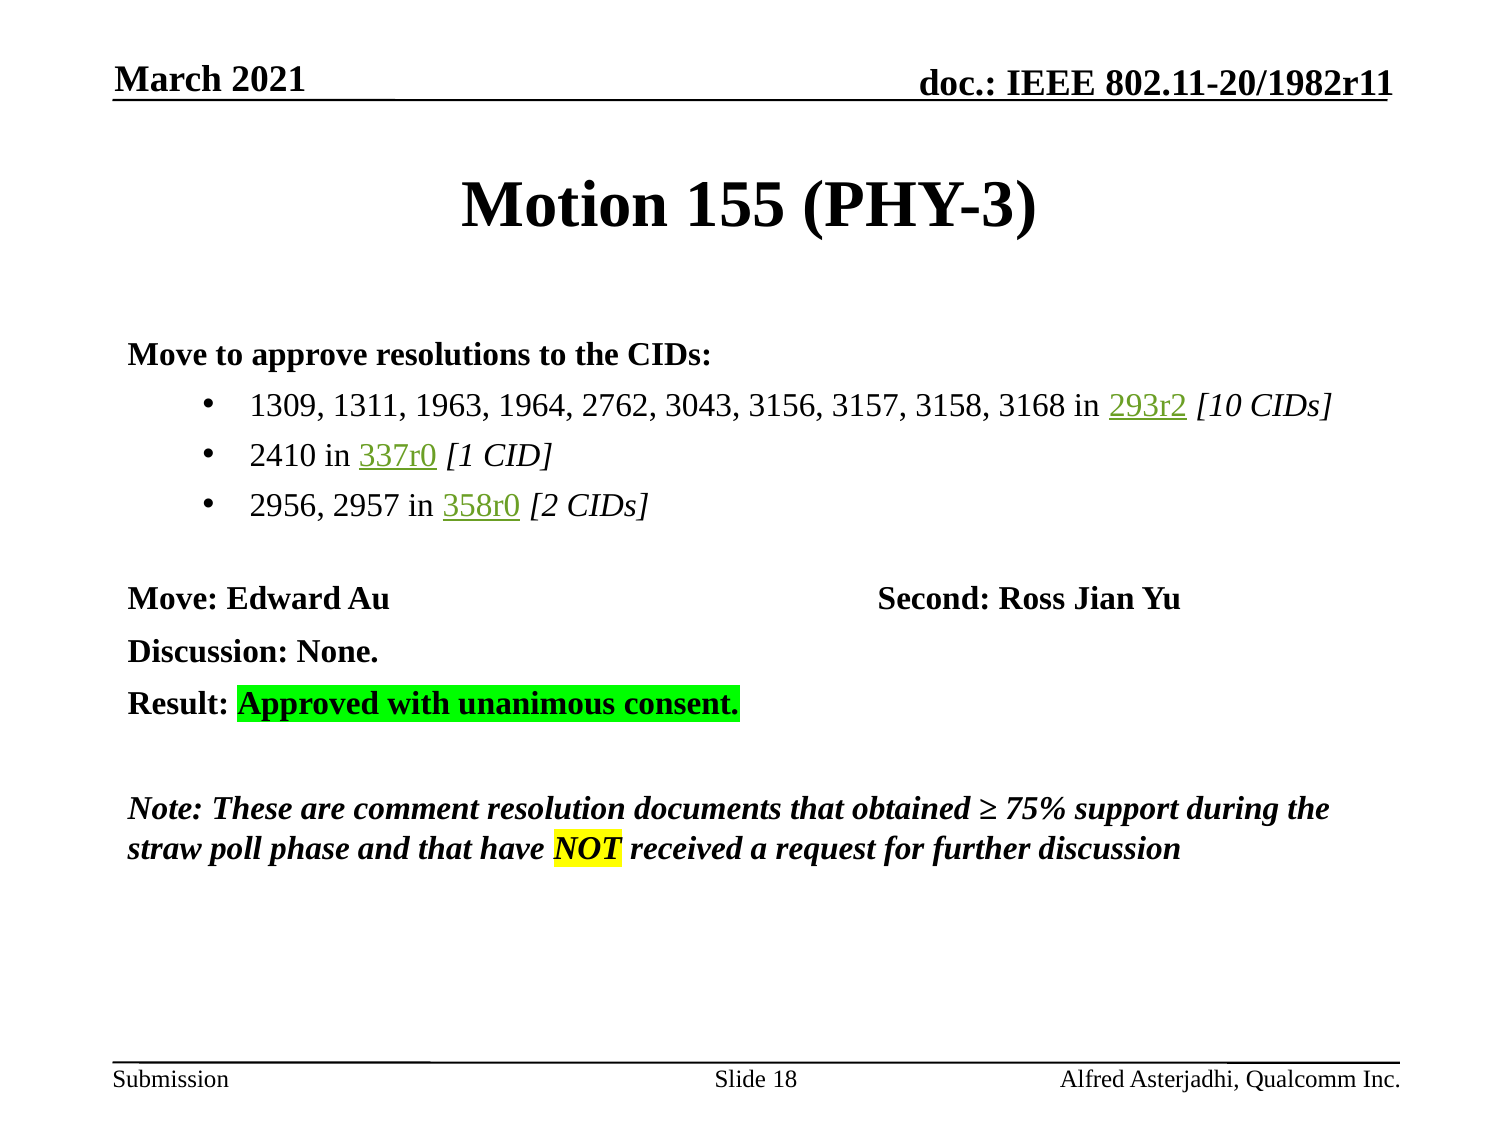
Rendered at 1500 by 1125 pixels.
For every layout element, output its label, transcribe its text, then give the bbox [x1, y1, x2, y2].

slide_number Slide 18 [712, 1061, 800, 1123]
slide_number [114, 54, 423, 100]
title Motion 155 (PHY-3) [112, 112, 1388, 288]
footer Alfred Asterjadhi, Qualcomm Inc. [878, 1061, 1402, 1093]
list Move to approve resolutions to the CIDs: 1309, 1311, 1963, 1964, 2762, 3043, 3156, 3157, 3158, 3168 in 293r2 [10 CIDs] 2410 in 337r0 [1 CID] 2956, 2957 in 358r0 [2 CIDs] Move: Edward Au Second: Ross Jian Yu Discussion: None. Result: Approved with unanimous consent. Note: These are comment resolution documents that obtained ≥ 75% support during the straw poll phase and that have NOT received a request for further discussion [112, 324, 1388, 1000]
